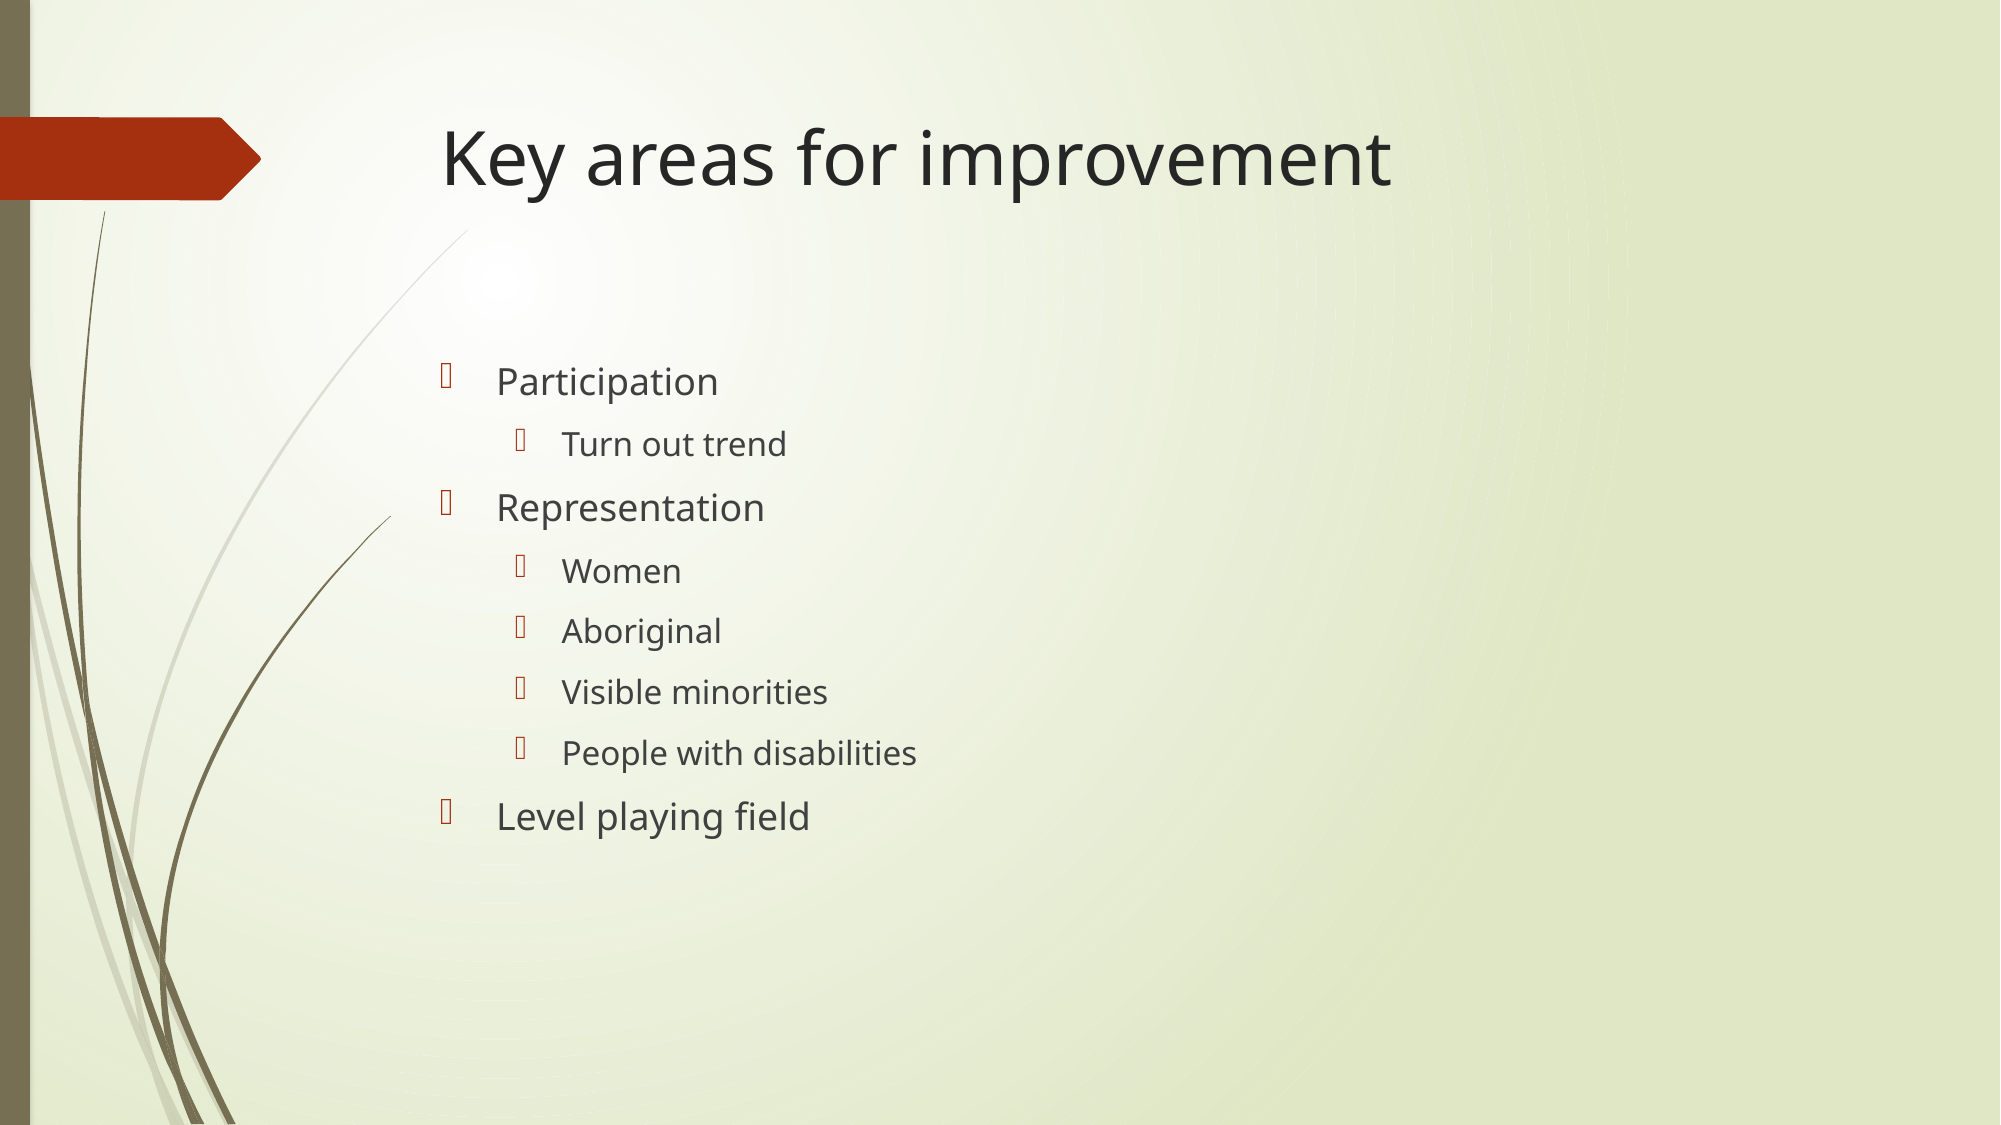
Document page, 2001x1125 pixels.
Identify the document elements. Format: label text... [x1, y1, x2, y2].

list Participation Turn out trend Representation Women Aboriginal Visible minorities People with disabilities Level playing field [424, 350, 1888, 970]
title Key areas for improvement [425, 102, 1888, 313]
